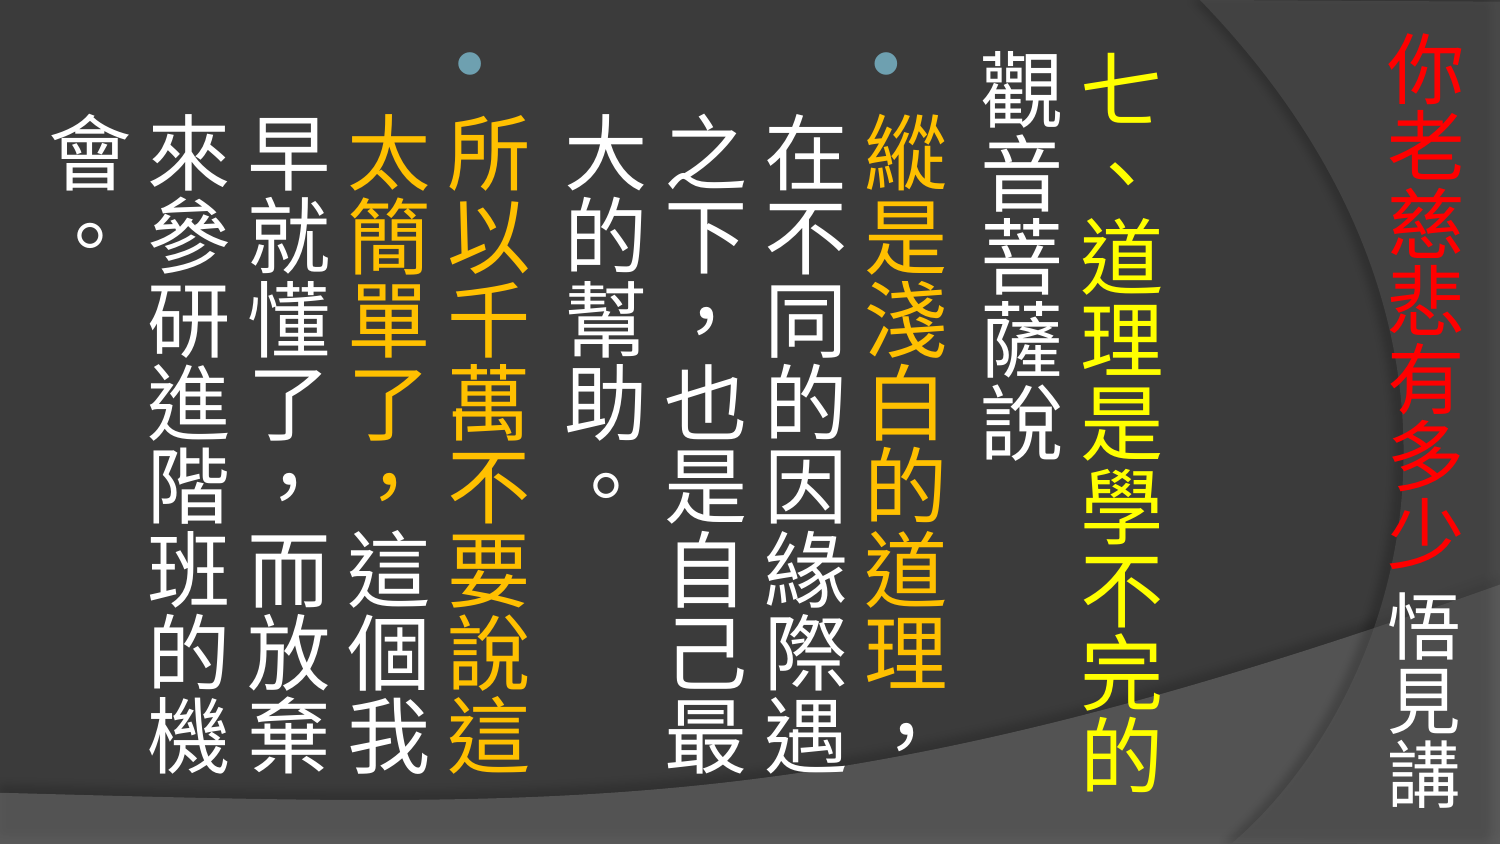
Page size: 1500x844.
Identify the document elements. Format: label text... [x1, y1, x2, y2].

title 你老慈悲有多少 悟見講 [1364, 21, 1483, 820]
list 七、道理是學不完的觀音菩薩說 縱是淺白的道理，在不同的因緣際遇之下，也是自己最大的幫助。 所以千萬不要說這太簡單了，這個我早就懂了，而放棄來參研進階班的機會。 [29, 27, 1365, 820]
